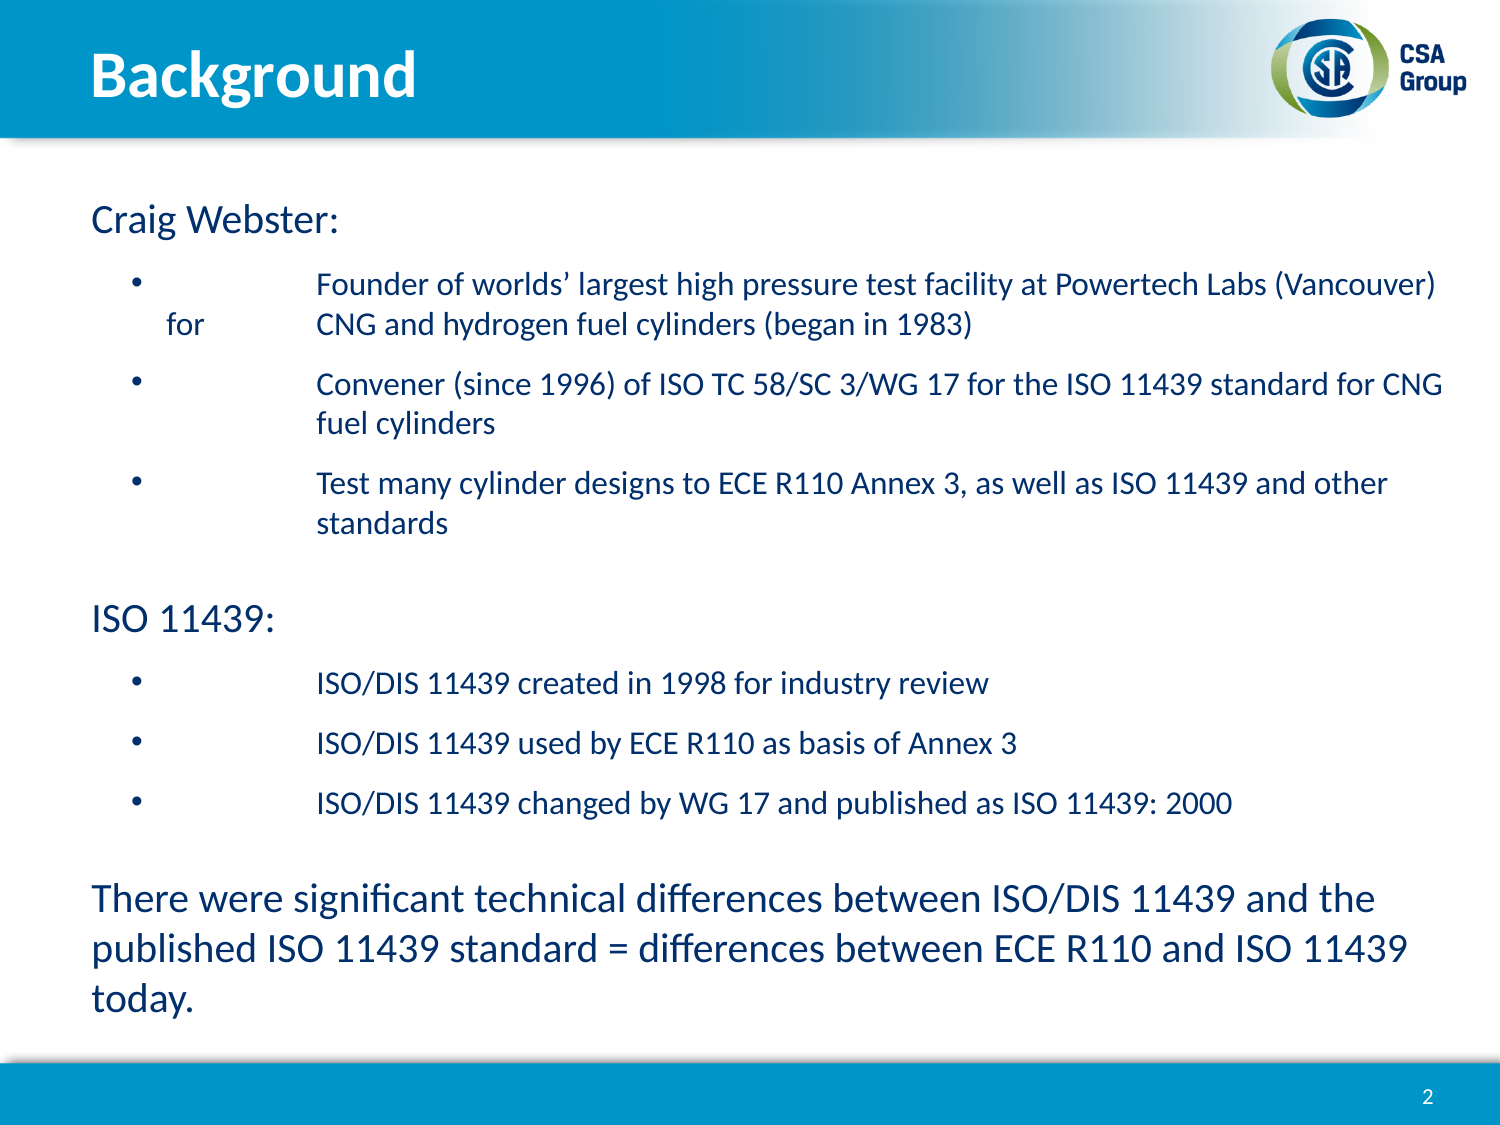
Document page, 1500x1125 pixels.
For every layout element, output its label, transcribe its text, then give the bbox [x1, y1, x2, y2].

text_box Craig Webster: Founder of worlds’ largest high pressure test facility at Powertech Labs (Vancouver) for CNG and hydrogen fuel cylinders (began in 1983) Convener (since 1996) of ISO TC 58/SC 3/WG 17 for the ISO 11439 standard for CNG fuel cylinders Test many cylinder designs to ECE R110 Annex 3, as well as ISO 11439 and other standards ISO 11439: ISO/DIS 11439 created in 1998 for industry review ISO/DIS 11439 used by ECE R110 as basis of Annex 3 ISO/DIS 11439 changed by WG 17 and published as ISO 11439: 2000 There were significant technical differences between ISO/DIS 11439 and the published ISO 11439 standard = differences between ECE R110 and ISO 11439 today. [76, 184, 1471, 1125]
picture [0, 0, 1500, 1063]
title Background [75, 19, 1093, 124]
